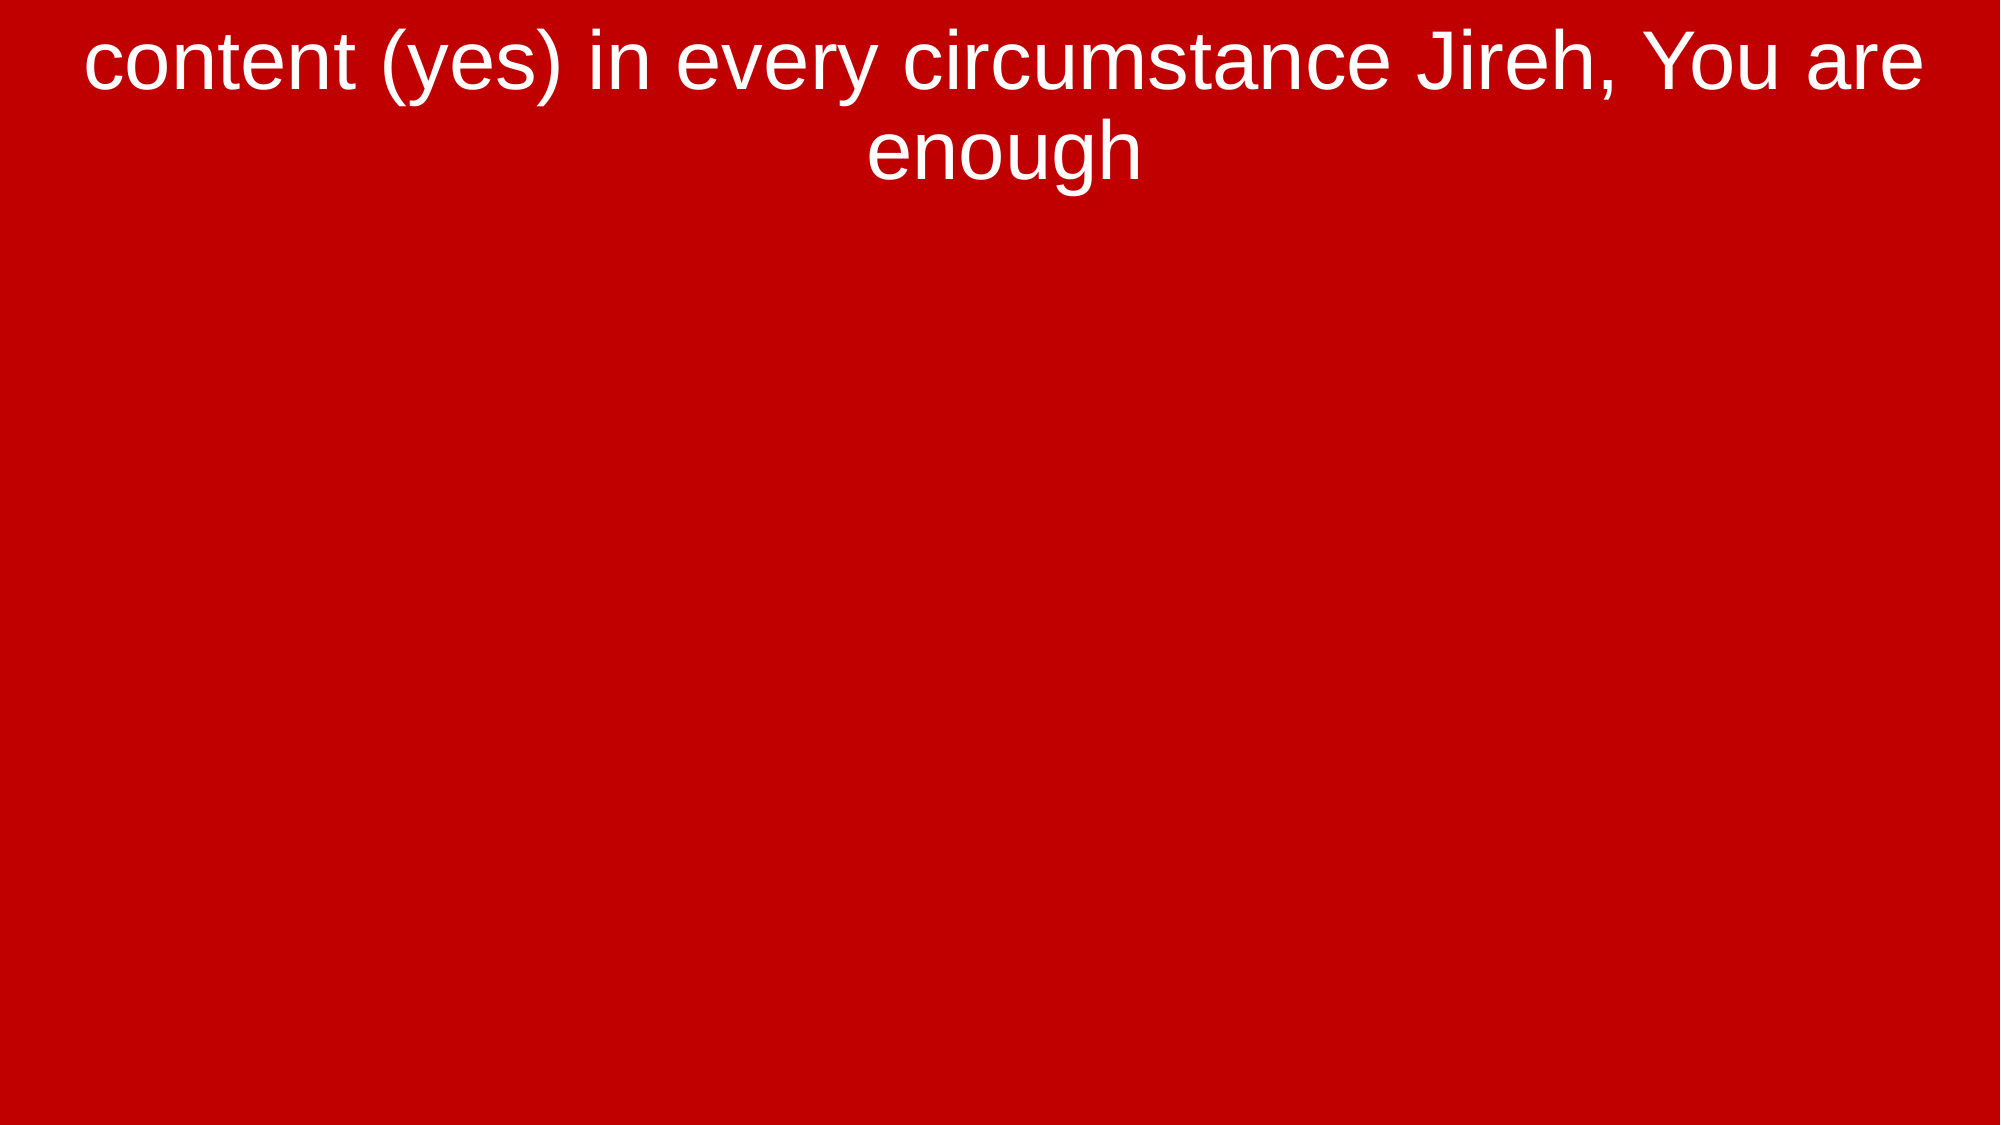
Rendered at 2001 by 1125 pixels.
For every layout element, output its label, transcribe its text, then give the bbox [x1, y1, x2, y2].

list content (yes) in every circumstance Jireh, You are enough [10, 9, 2000, 784]
